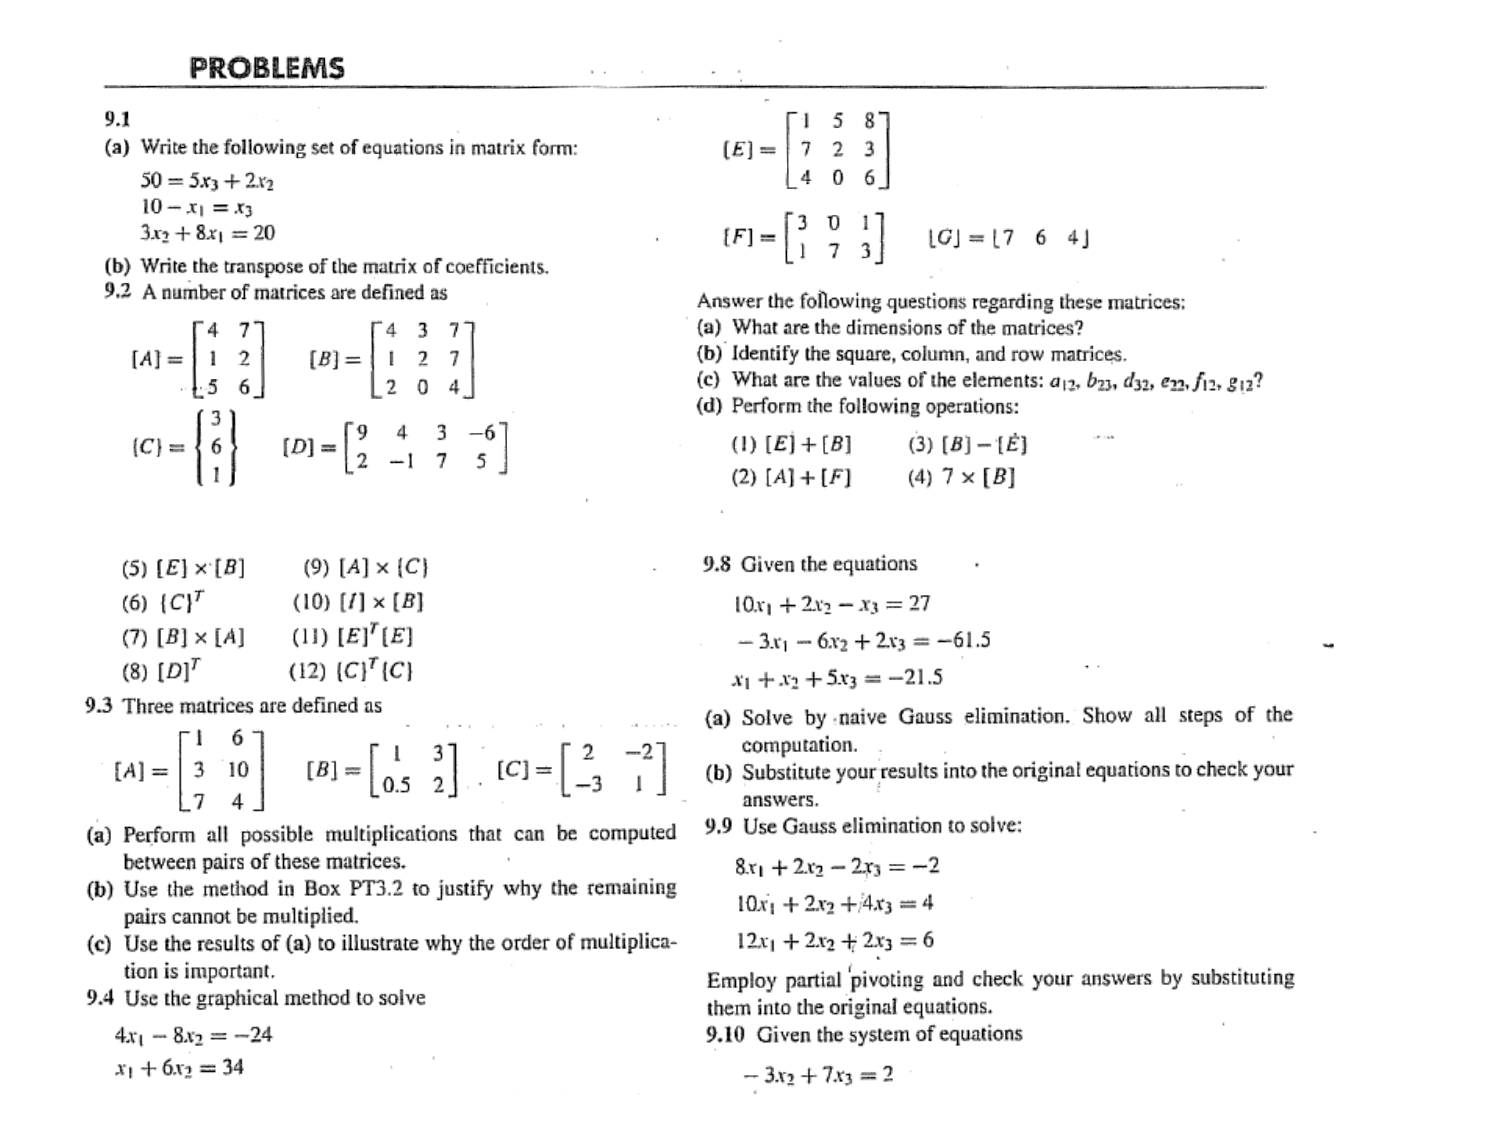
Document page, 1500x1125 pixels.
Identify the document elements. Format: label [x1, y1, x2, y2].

picture [64, 544, 1334, 1095]
picture [62, 21, 1301, 525]
